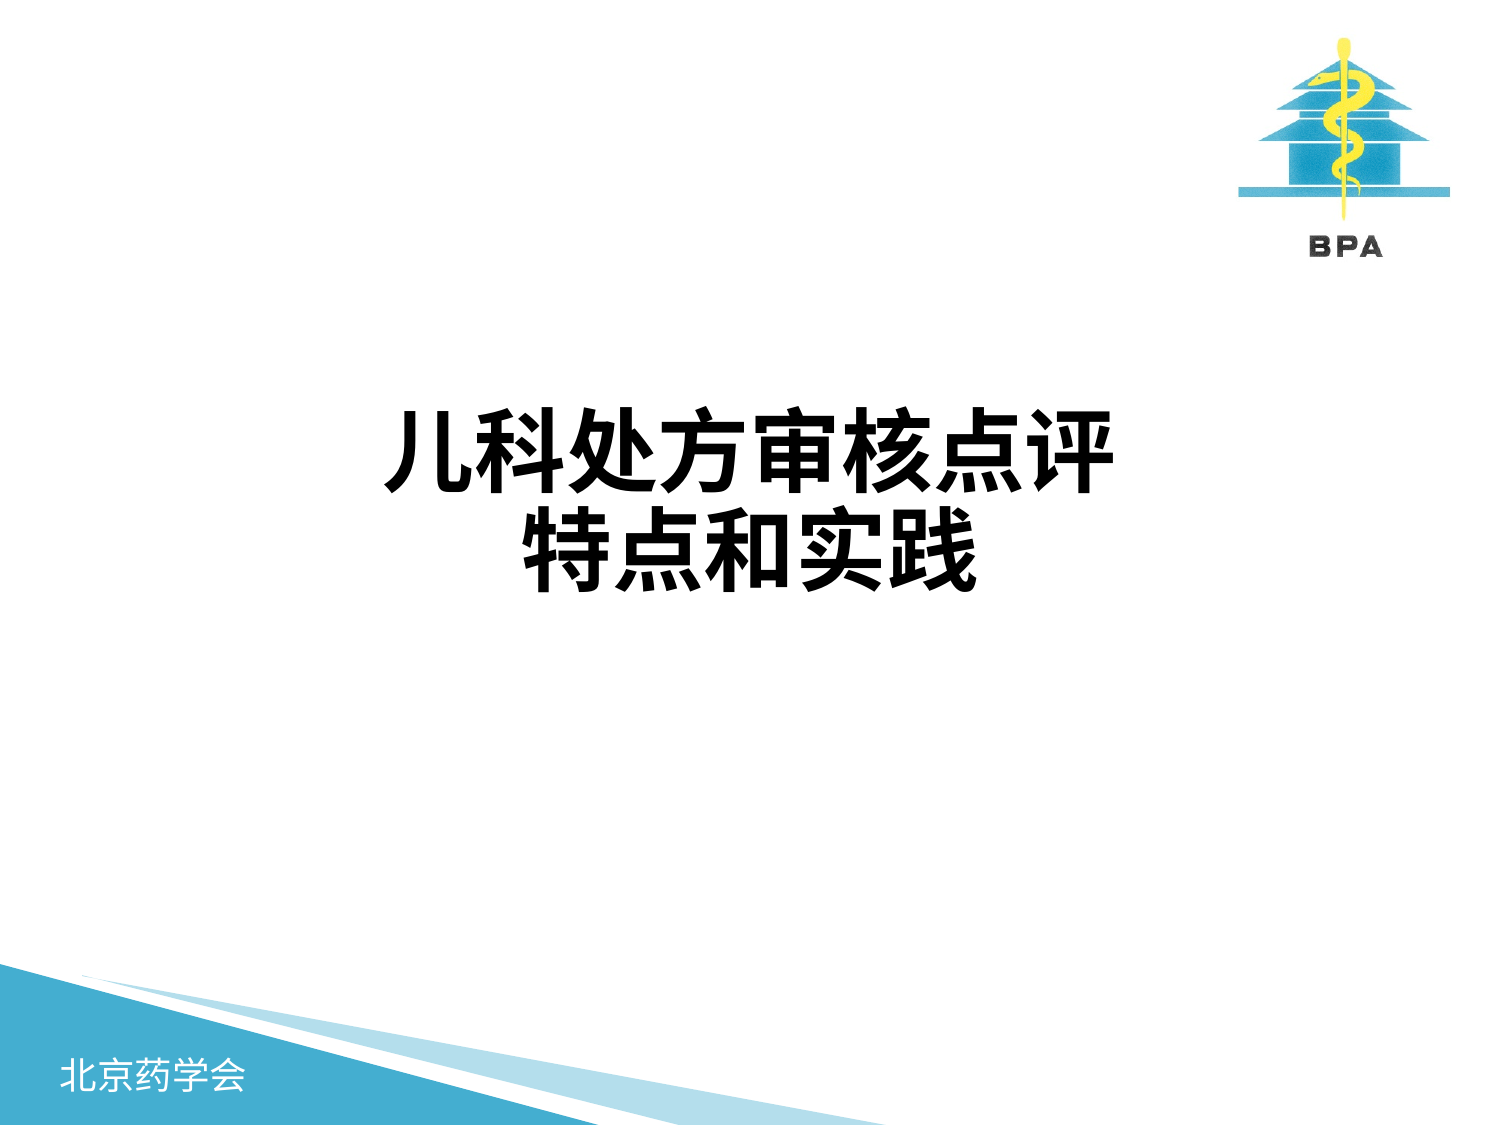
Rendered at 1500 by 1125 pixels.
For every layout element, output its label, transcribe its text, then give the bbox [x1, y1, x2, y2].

picture [1223, 28, 1469, 263]
title 儿科处方审核点评 特点和实践 [187, 219, 1313, 612]
